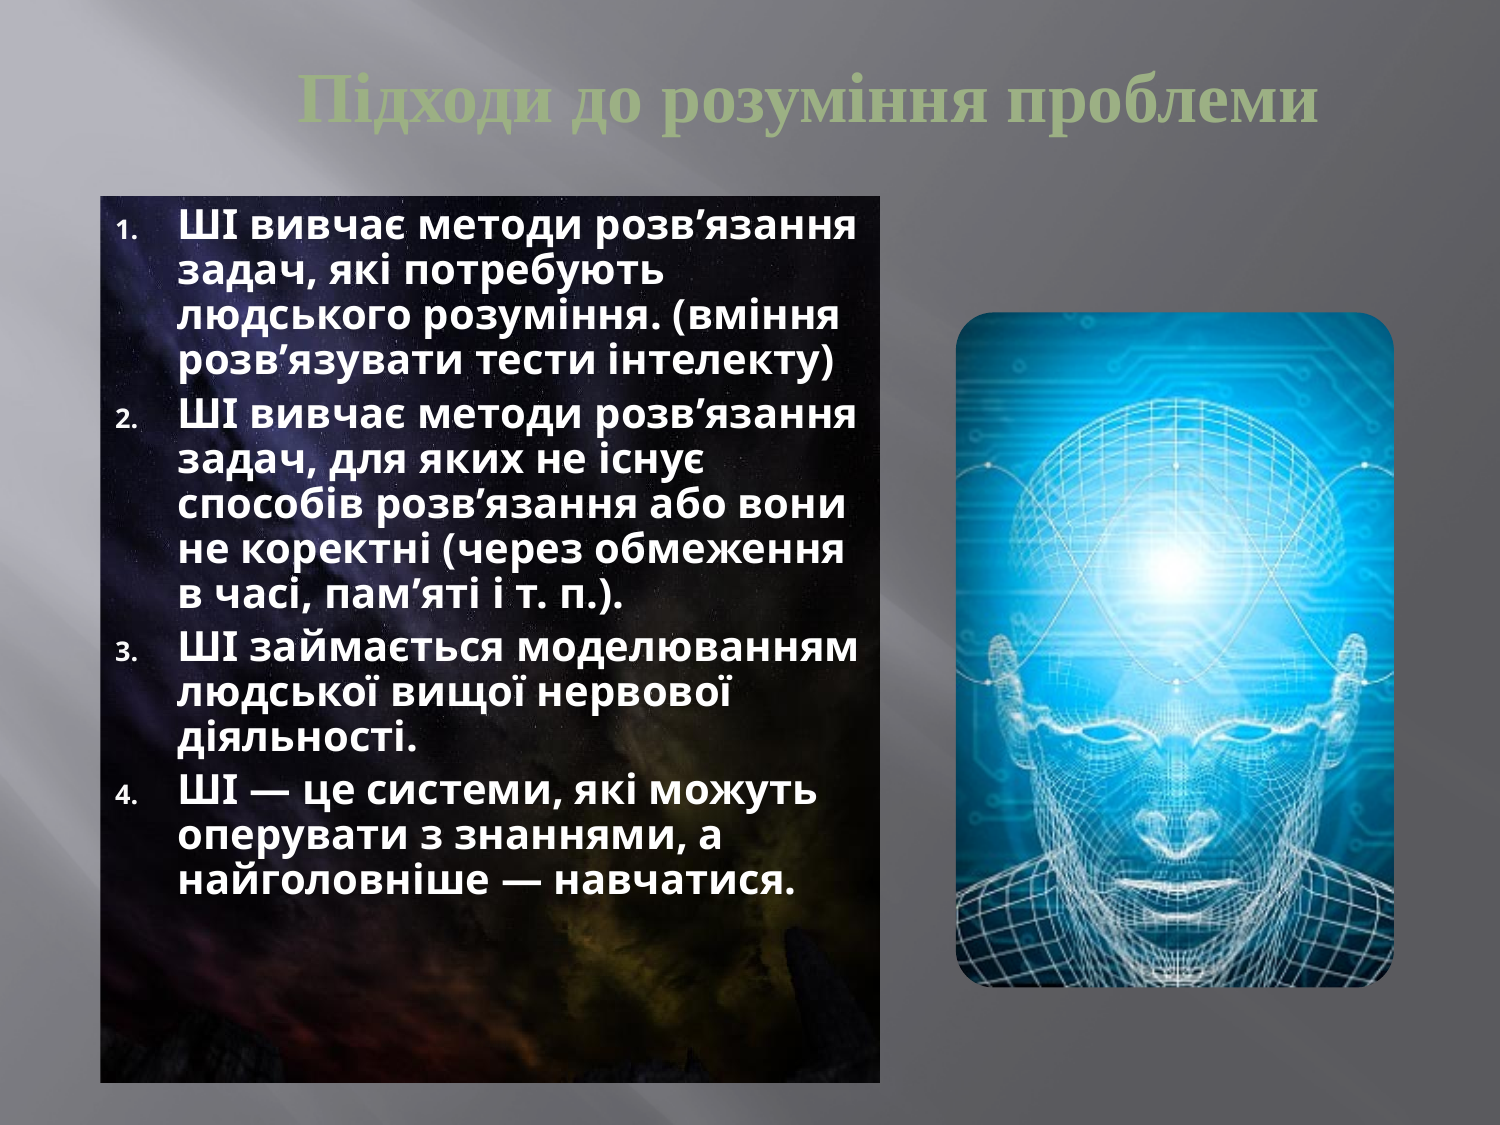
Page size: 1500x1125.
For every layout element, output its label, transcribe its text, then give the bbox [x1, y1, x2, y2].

list ШІ вивчає методи розв’язання задач, які потребують людського розуміння. (вміння розв’язувати тести інтелекту) ШІ вивчає методи розв’язання задач, для яких не існує способів розв’язання або вони не коректні (через обмеження в часі, пам’яті і т. п.). ШІ займається моделюванням людської вищої нервової діяльності. ШІ — це системи, які можуть оперувати з знаннями, а найголовніше — навчатися. [100, 196, 881, 1083]
title Підходи до розуміння проблеми [171, 42, 1447, 231]
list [955, 312, 1395, 988]
